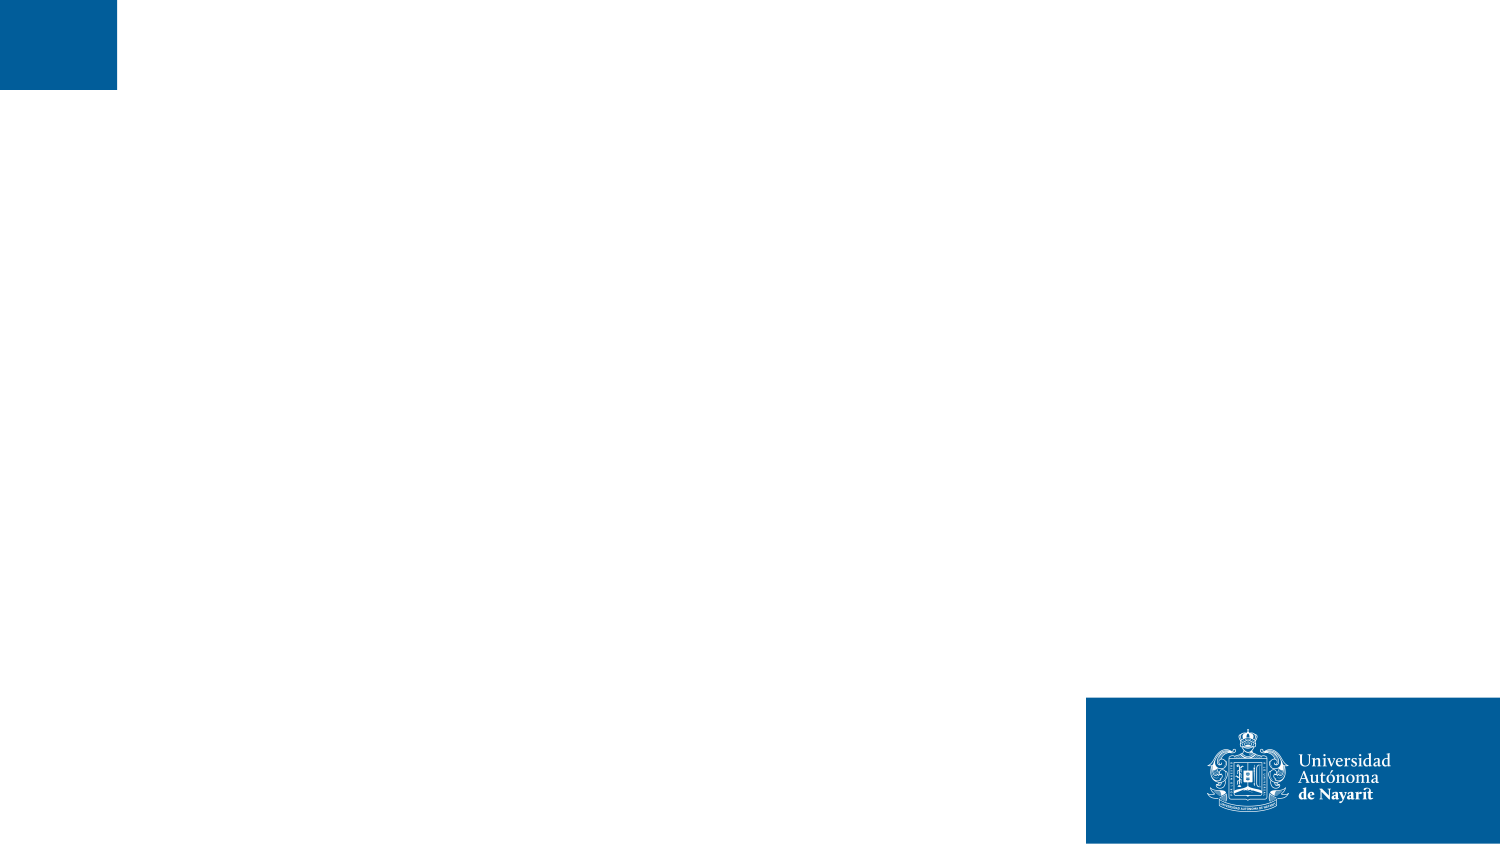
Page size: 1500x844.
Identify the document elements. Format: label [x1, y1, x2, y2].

text_box [1086, 697, 1500, 844]
text_box [0, 0, 118, 90]
picture [1207, 729, 1391, 812]
